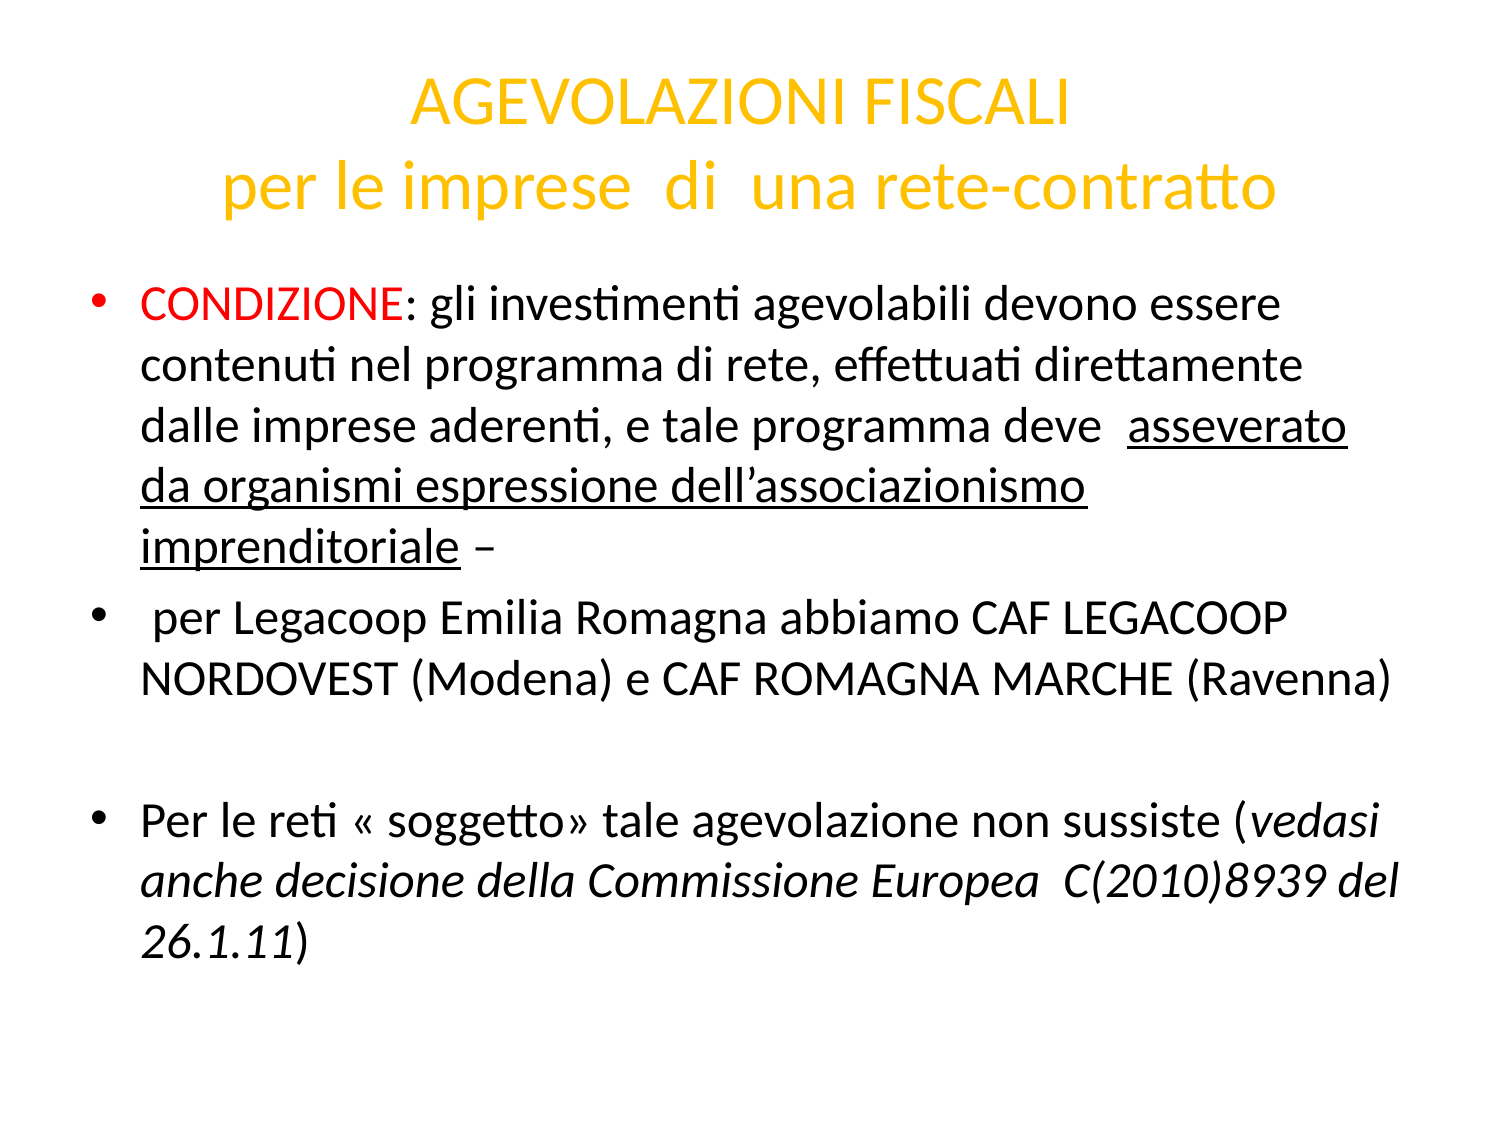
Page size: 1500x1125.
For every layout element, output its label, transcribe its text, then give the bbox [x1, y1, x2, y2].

title AGEVOLAZIONI FISCALI per le imprese di una rete-contratto [75, 45, 1425, 233]
list CONDIZIONE: gli investimenti agevolabili devono essere contenuti nel programma di rete, effettuati direttamente dalle imprese aderenti, e tale programma deve asseverato da organismi espressione dell’associazionismo imprenditoriale – per Legacoop Emilia Romagna abbiamo CAF LEGACOOP NORDOVEST (Modena) e CAF ROMAGNA MARCHE (Ravenna) Per le reti « soggetto» tale agevolazione non sussiste (vedasi anche decisione della Commissione Europea C(2010)8939 del 26.1.11) [75, 262, 1425, 1005]
